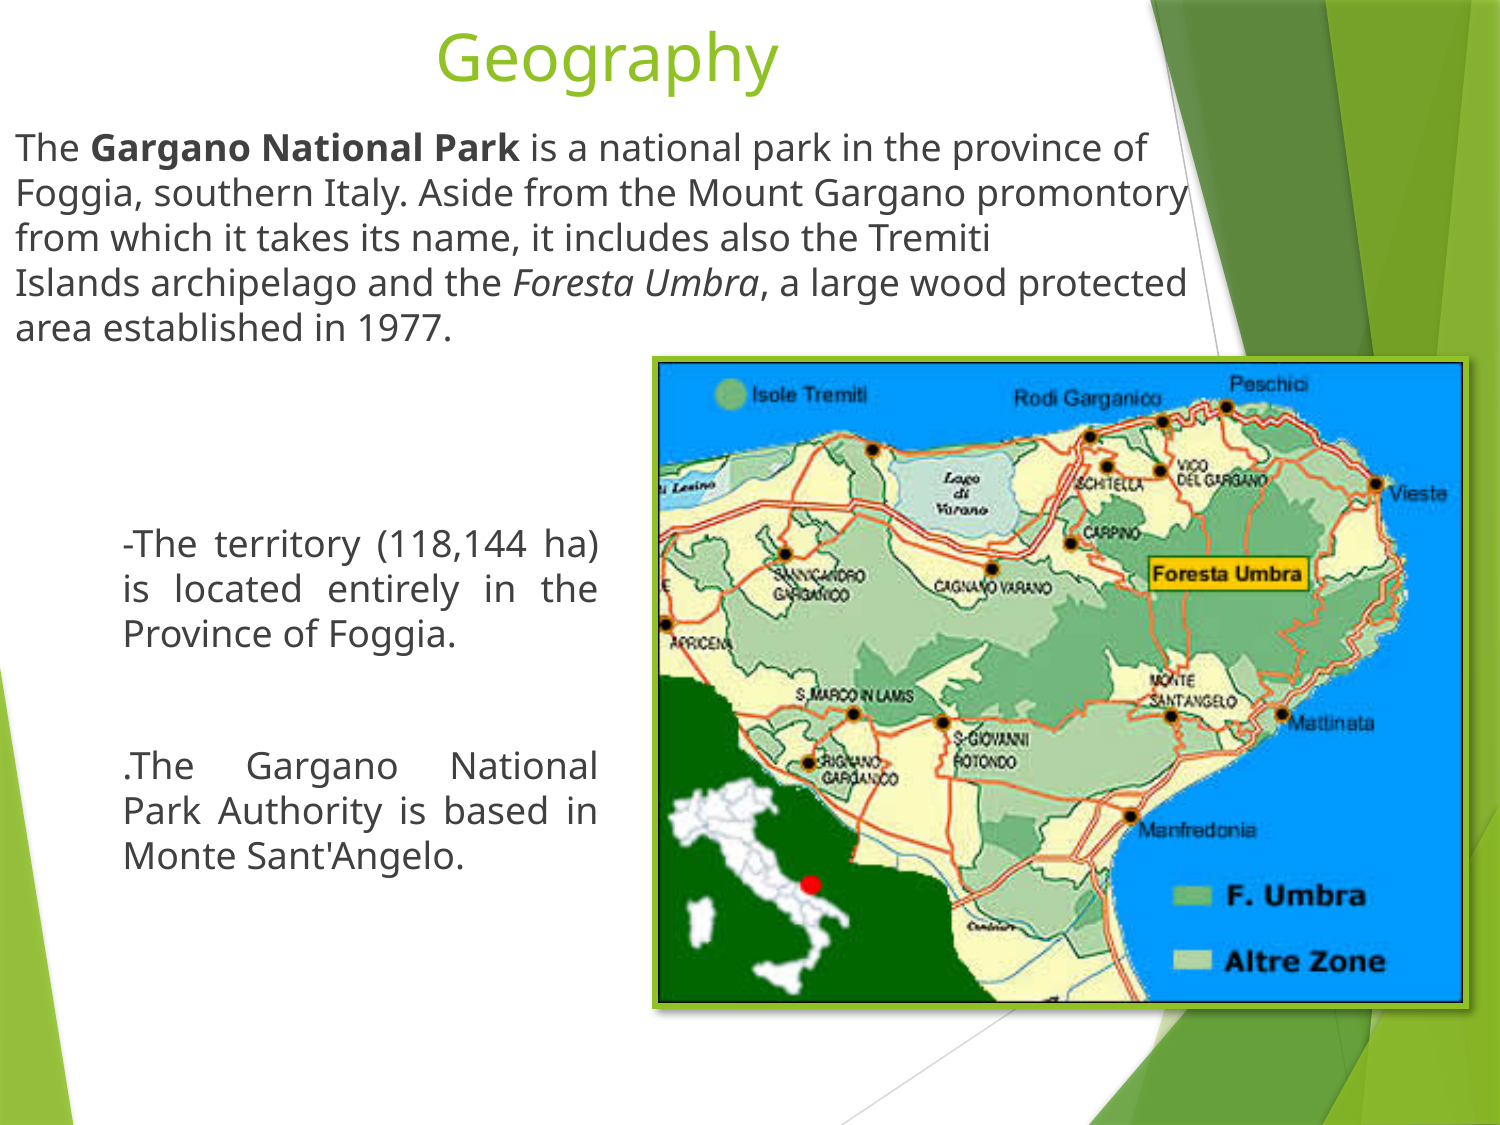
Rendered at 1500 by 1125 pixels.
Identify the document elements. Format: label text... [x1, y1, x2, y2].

picture [657, 361, 1464, 1004]
title Geography [86, 7, 1128, 91]
list -The territory (118,144 ha) is located entirely in the Province of Foggia. .The Gargano National Park Authority is based in Monte Sant'Angelo. [107, 512, 615, 1017]
list The Gargano National Park is a national park in the province of Foggia, southern Italy. Aside from the Mount Gargano promontory from which it takes its name, it includes also the Tremiti Islands archipelago and the Foresta Umbra, a large wood protected area established in 1977. [0, 91, 1208, 438]
